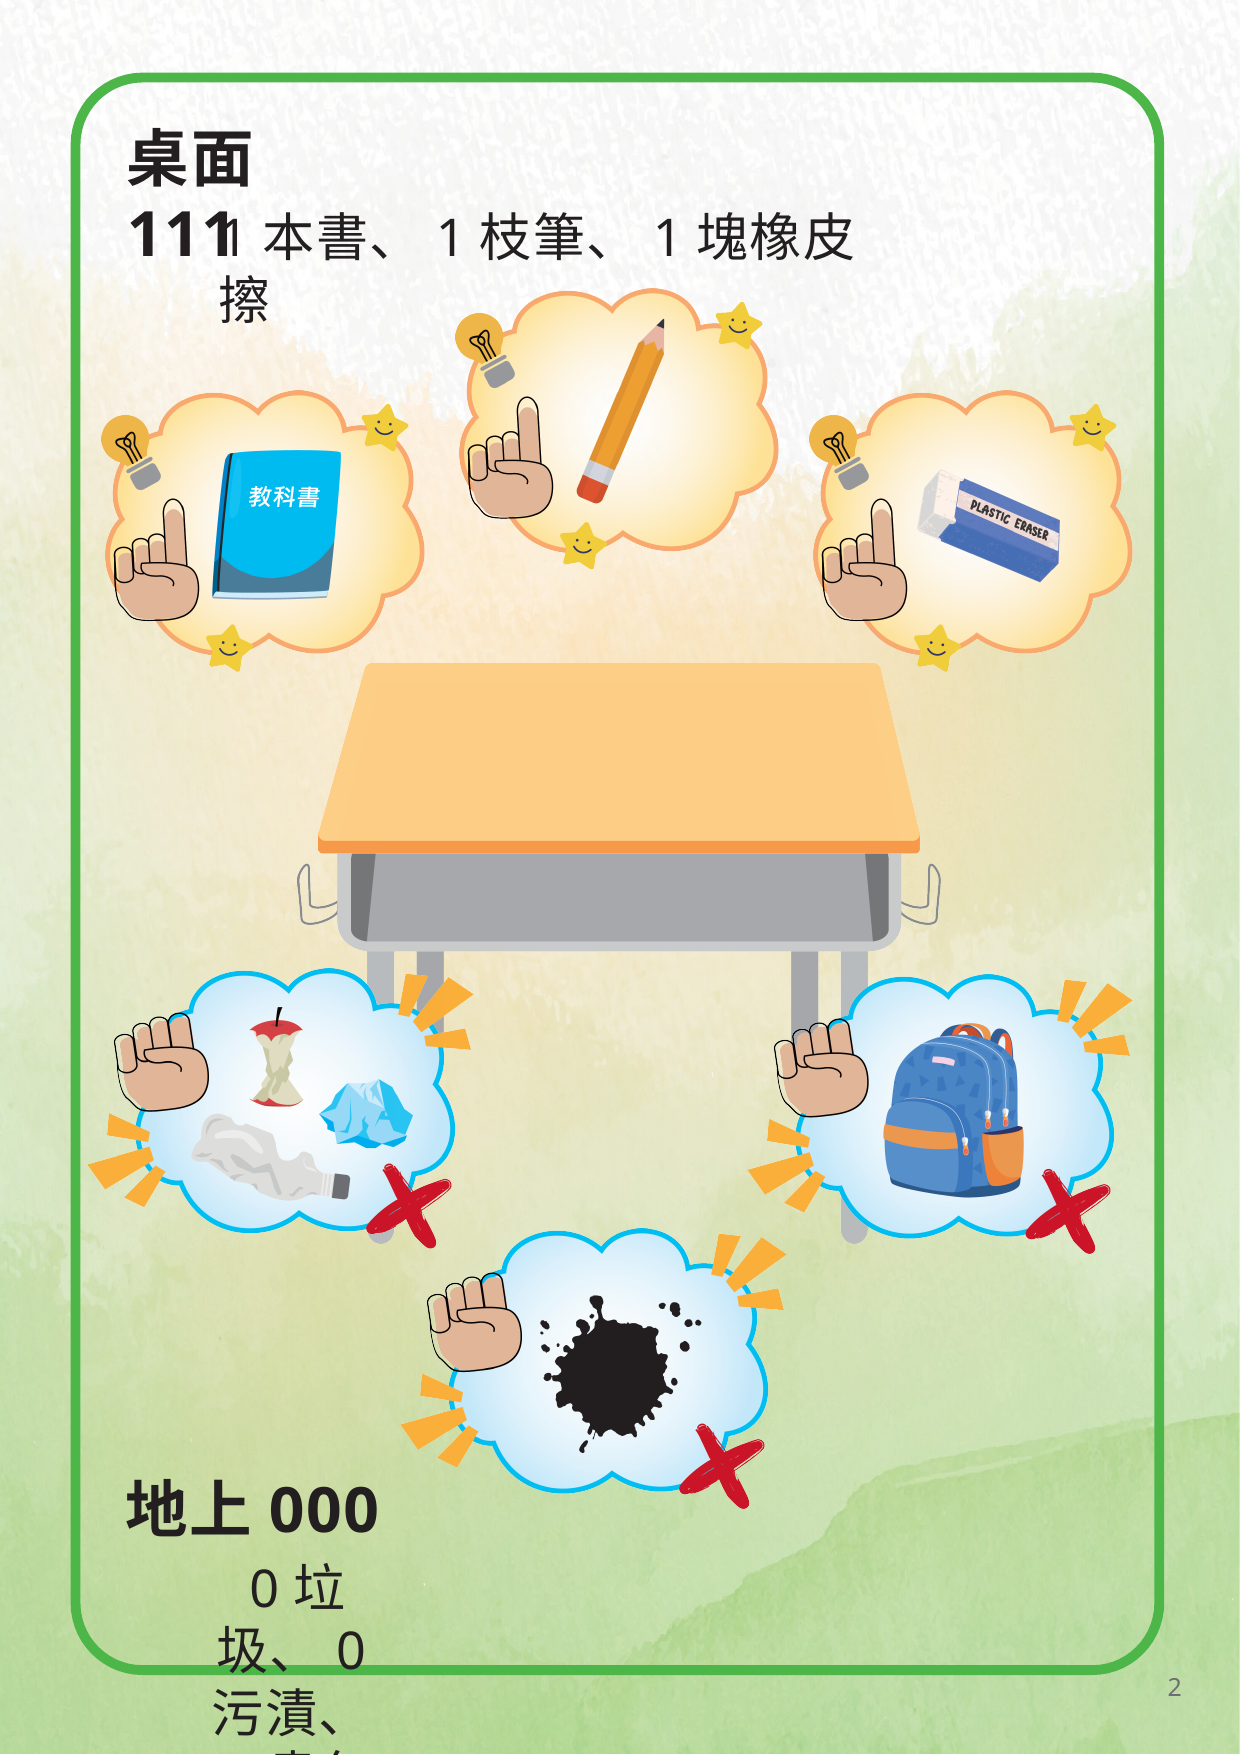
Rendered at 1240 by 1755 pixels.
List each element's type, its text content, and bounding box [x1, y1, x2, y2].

text_box 地上000 0垃圾、0污漬、0書包 [124, 1455, 752, 1755]
picture [87, 390, 1134, 1509]
text_box 1本書、1枝筆、1塊橡皮擦 [216, 202, 860, 330]
text_box [75, 77, 1160, 1671]
title 桌面111 [124, 117, 379, 389]
slide_number 2 [1161, 1667, 1191, 1755]
picture [455, 288, 779, 571]
picture [0, 0, 1240, 1754]
